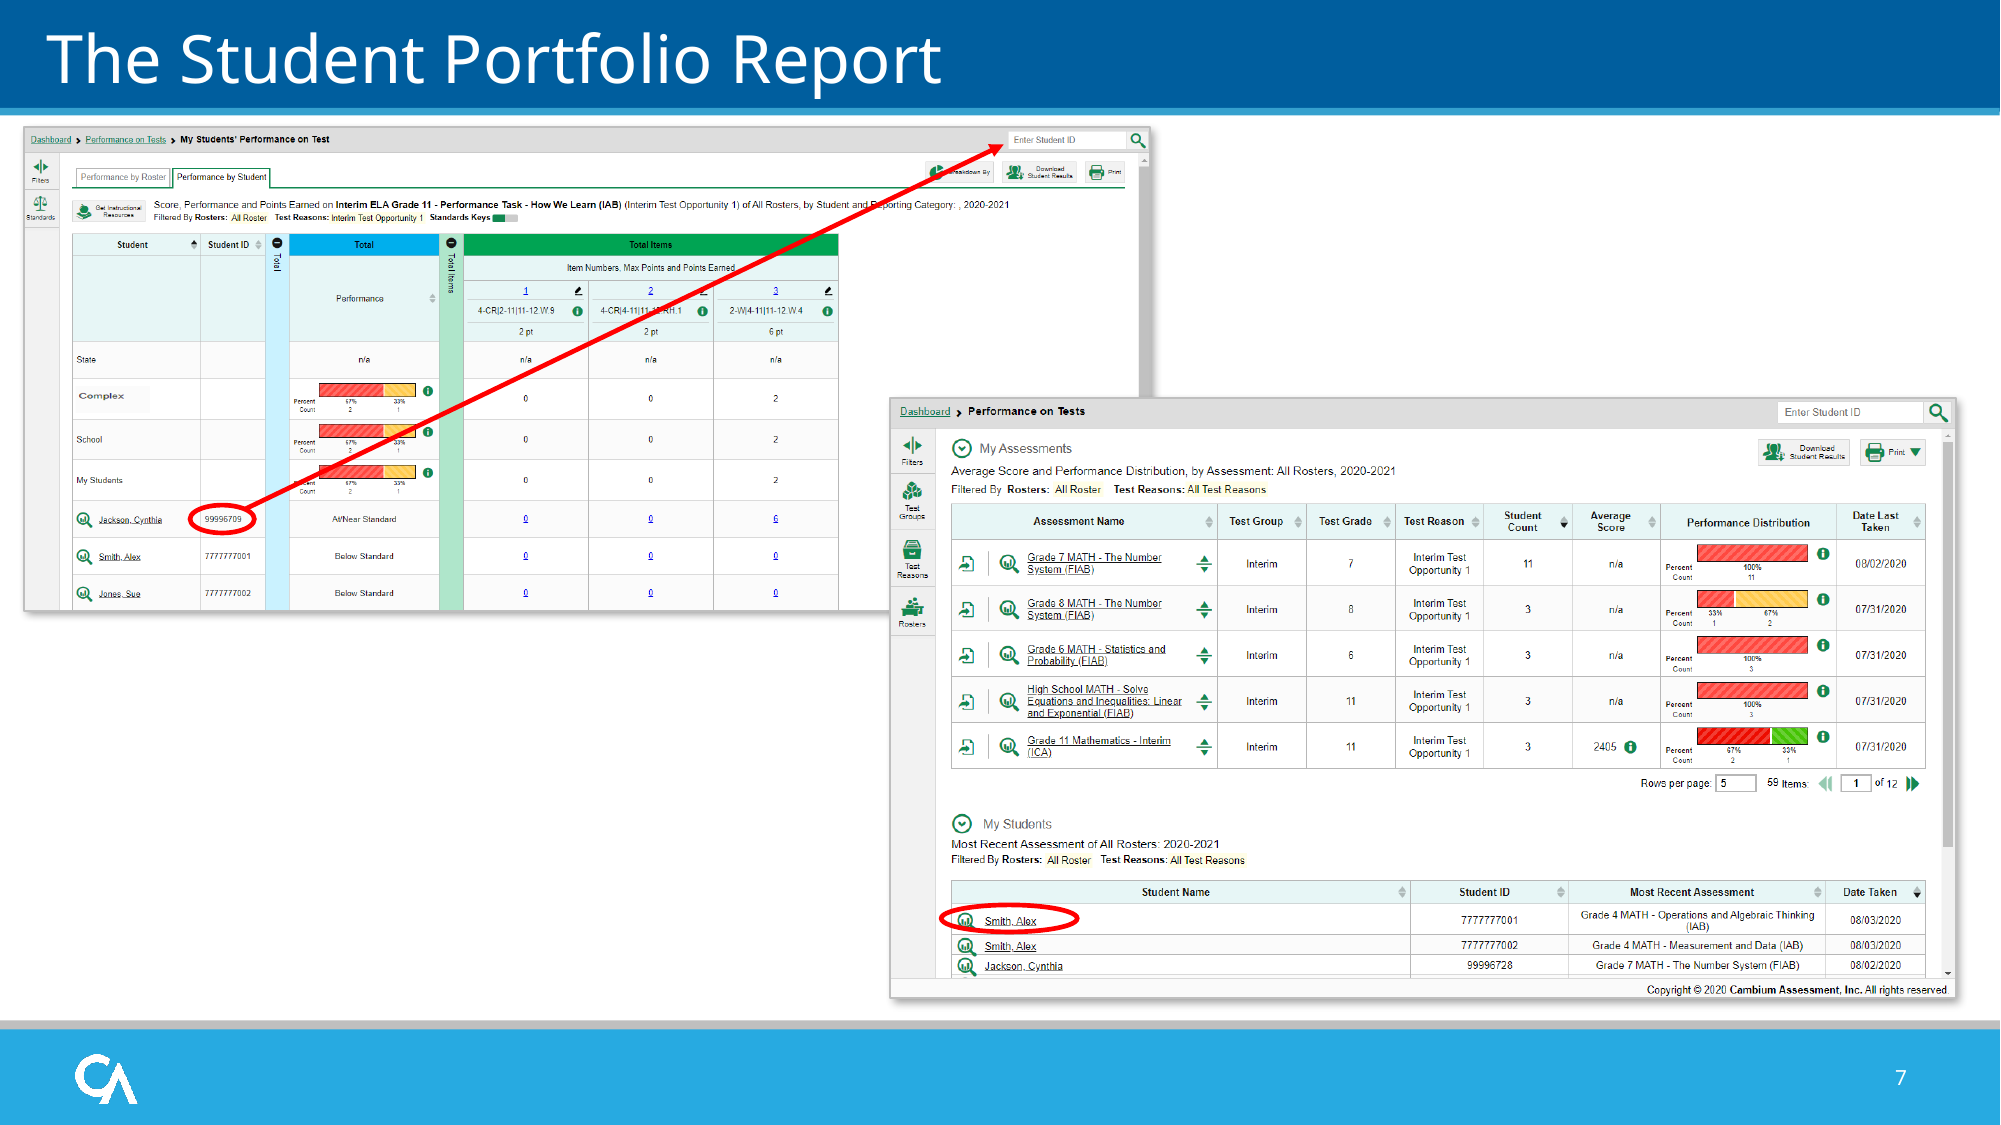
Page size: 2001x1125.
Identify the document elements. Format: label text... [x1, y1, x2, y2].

picture [75, 1054, 138, 1104]
text_box 7 [1880, 1056, 1956, 1097]
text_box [24, 128, 1956, 997]
text_box The Student Portfolio Report [31, 9, 1599, 105]
picture [75, 386, 150, 413]
